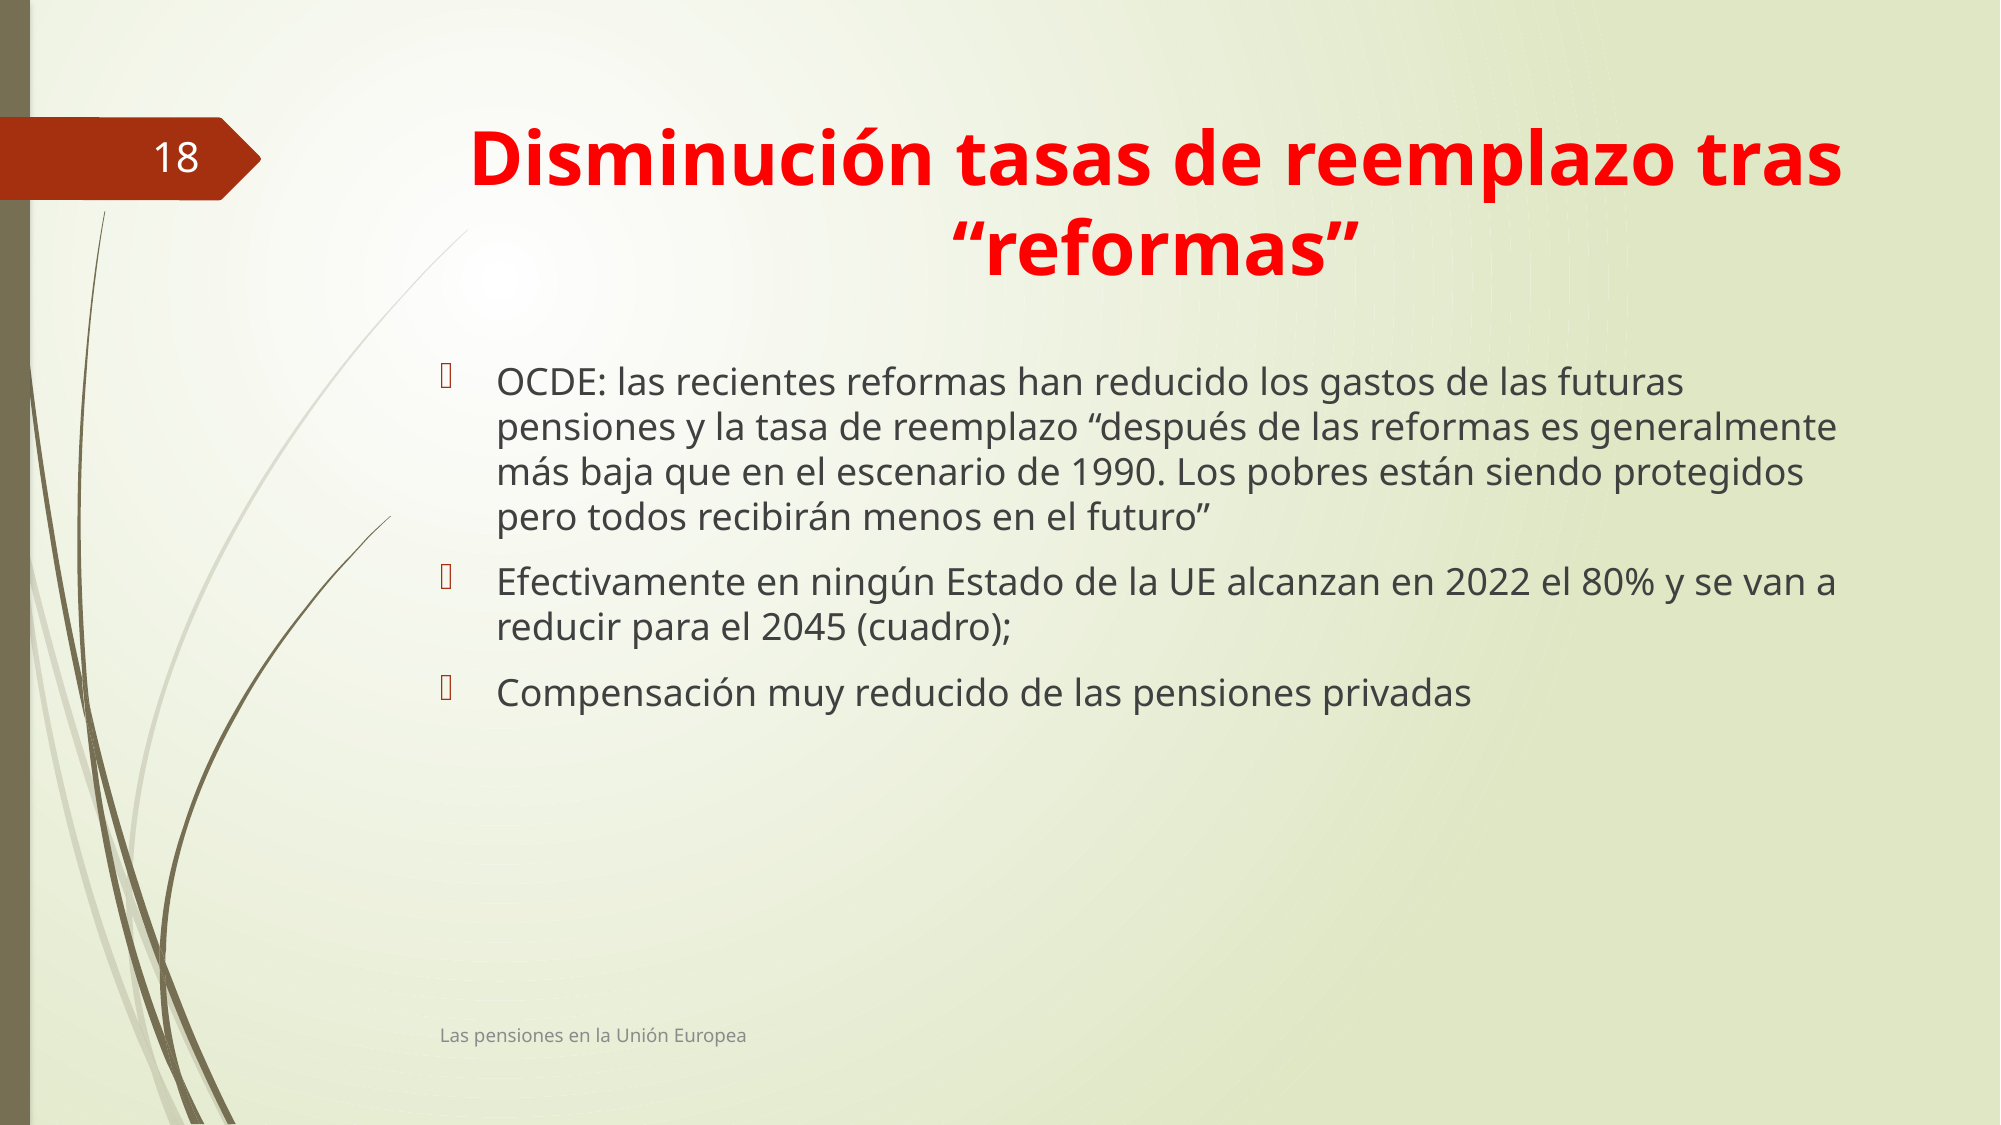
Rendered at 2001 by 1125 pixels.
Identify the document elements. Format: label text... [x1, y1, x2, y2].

footer Las pensiones en la Unión Europea [424, 1006, 1675, 1067]
title Disminución tasas de reemplazo tras “reformas” [425, 102, 1888, 313]
slide_number 18 [87, 129, 216, 190]
list OCDE: las recientes reformas han reducido los gastos de las futuras pensiones y la tasa de reemplazo “después de las reformas es generalmente más baja que en el escenario de 1990. Los pobres están siendo protegidos pero todos recibirán menos en el futuro” Efectivamente en ningún Estado de la UE alcanzan en 2022 el 80% y se van a reducir para el 2045 (cuadro); Compensación muy reducido de las pensiones privadas [424, 350, 1888, 970]
